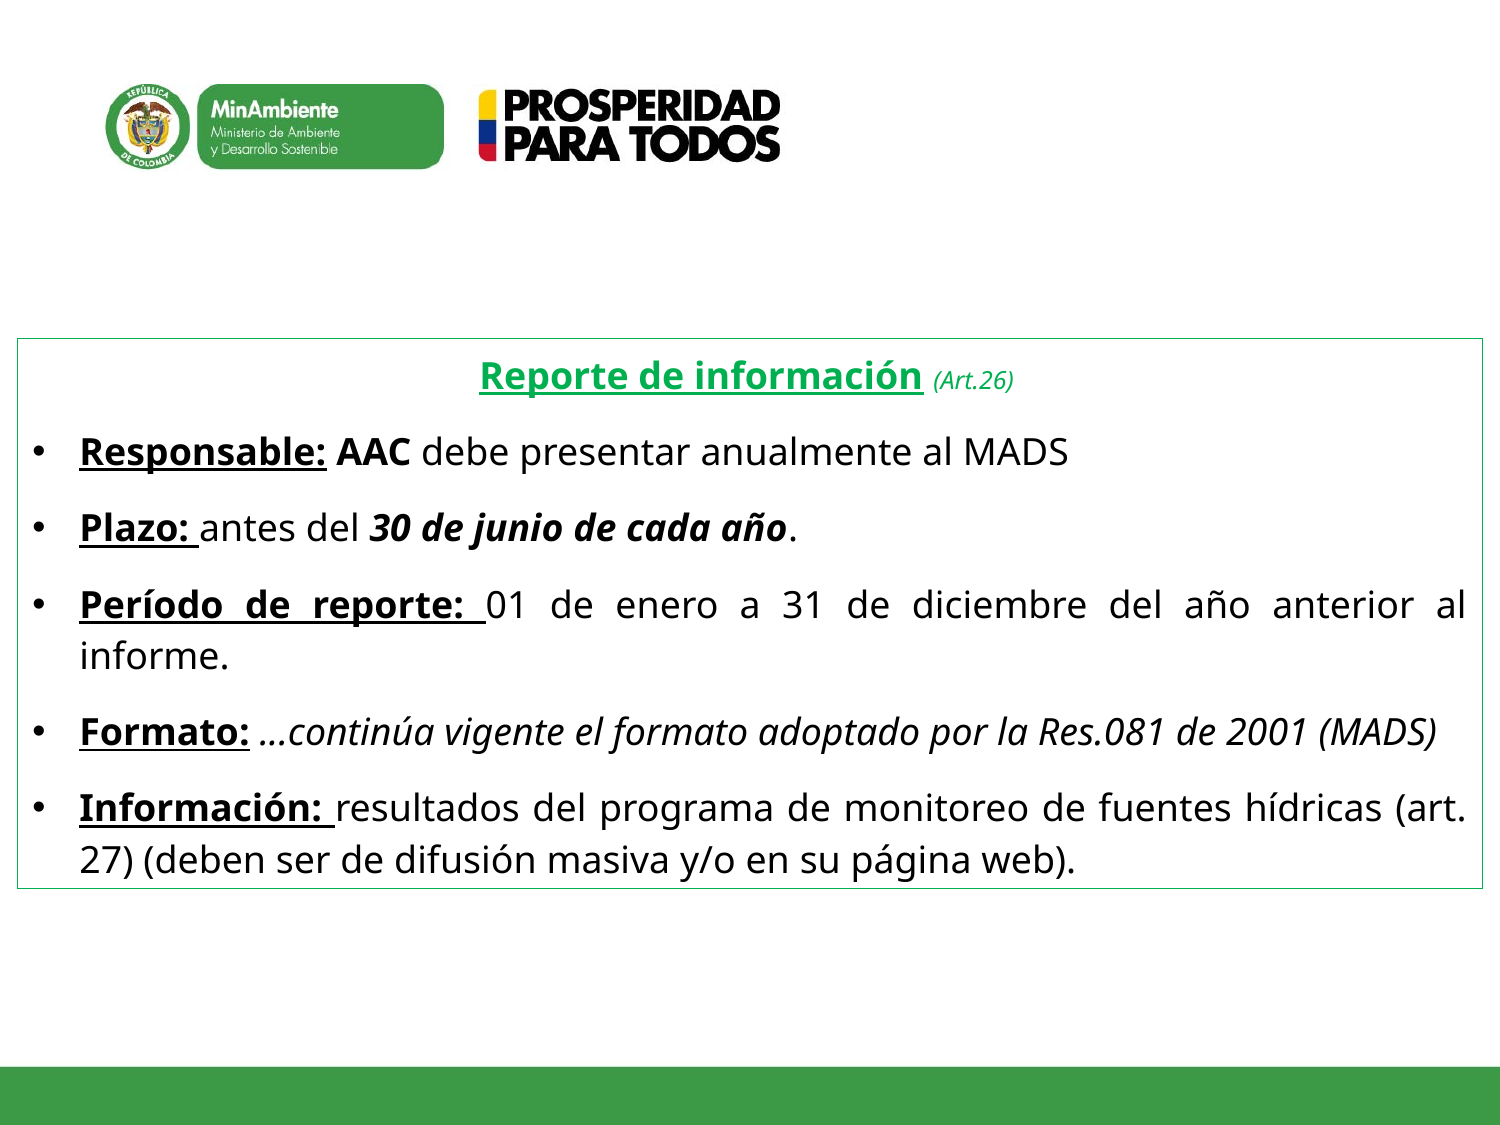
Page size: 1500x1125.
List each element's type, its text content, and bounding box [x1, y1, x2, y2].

picture [0, 84, 1500, 1125]
text_box Reporte de información (Art.26) Responsable: AAC debe presentar anualmente al MADS Plazo: antes del 30 de junio de cada año. Período de reporte: 01 de enero a 31 de diciembre del año anterior al informe. Formato: ...continúa vigente el formato adoptado por la Res.081 de 2001 (MADS) Información: resultados del programa de monitoreo de fuentes hídricas (art. 27) (deben ser de difusión masiva y/o en su página web). [17, 338, 1483, 889]
